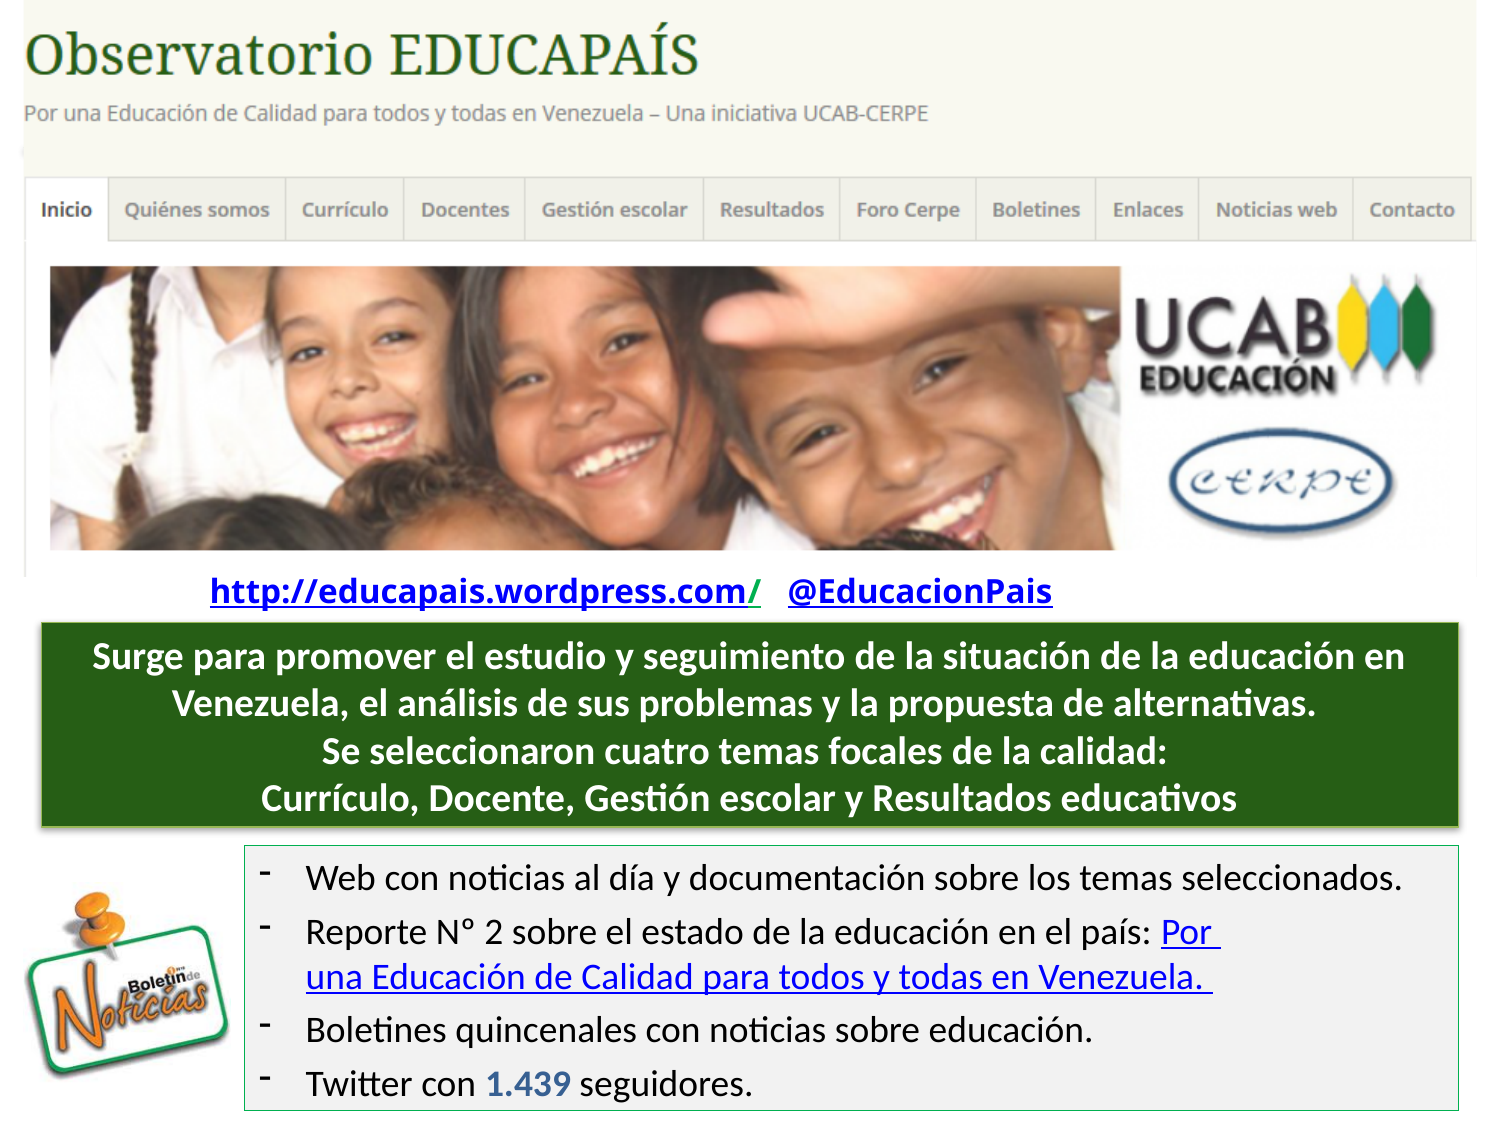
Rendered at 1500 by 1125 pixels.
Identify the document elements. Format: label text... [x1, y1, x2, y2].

picture [23, 0, 1477, 577]
picture [23, 882, 231, 1091]
text_box Web con noticias al día y documentación sobre los temas seleccionados. Reporte Nº 2 sobre el estado de la educación en el país: Por una Educación de Calidad para todos y todas en Venezuela. Boletines quincenales con noticias sobre educación. Twitter con 1.439 seguidores. [244, 845, 1459, 1111]
text_box Surge para promover el estudio y seguimiento de la situación de la educación en Venezuela, el análisis de sus problemas y la propuesta de alternativas. Se seleccionaron cuatro temas focales de la calidad: Currículo, Docente, Gestión escolar y Resultados educativos [41, 622, 1459, 828]
text_box http://educapais.wordpress.com/ @EducacionPais [194, 585, 1081, 623]
